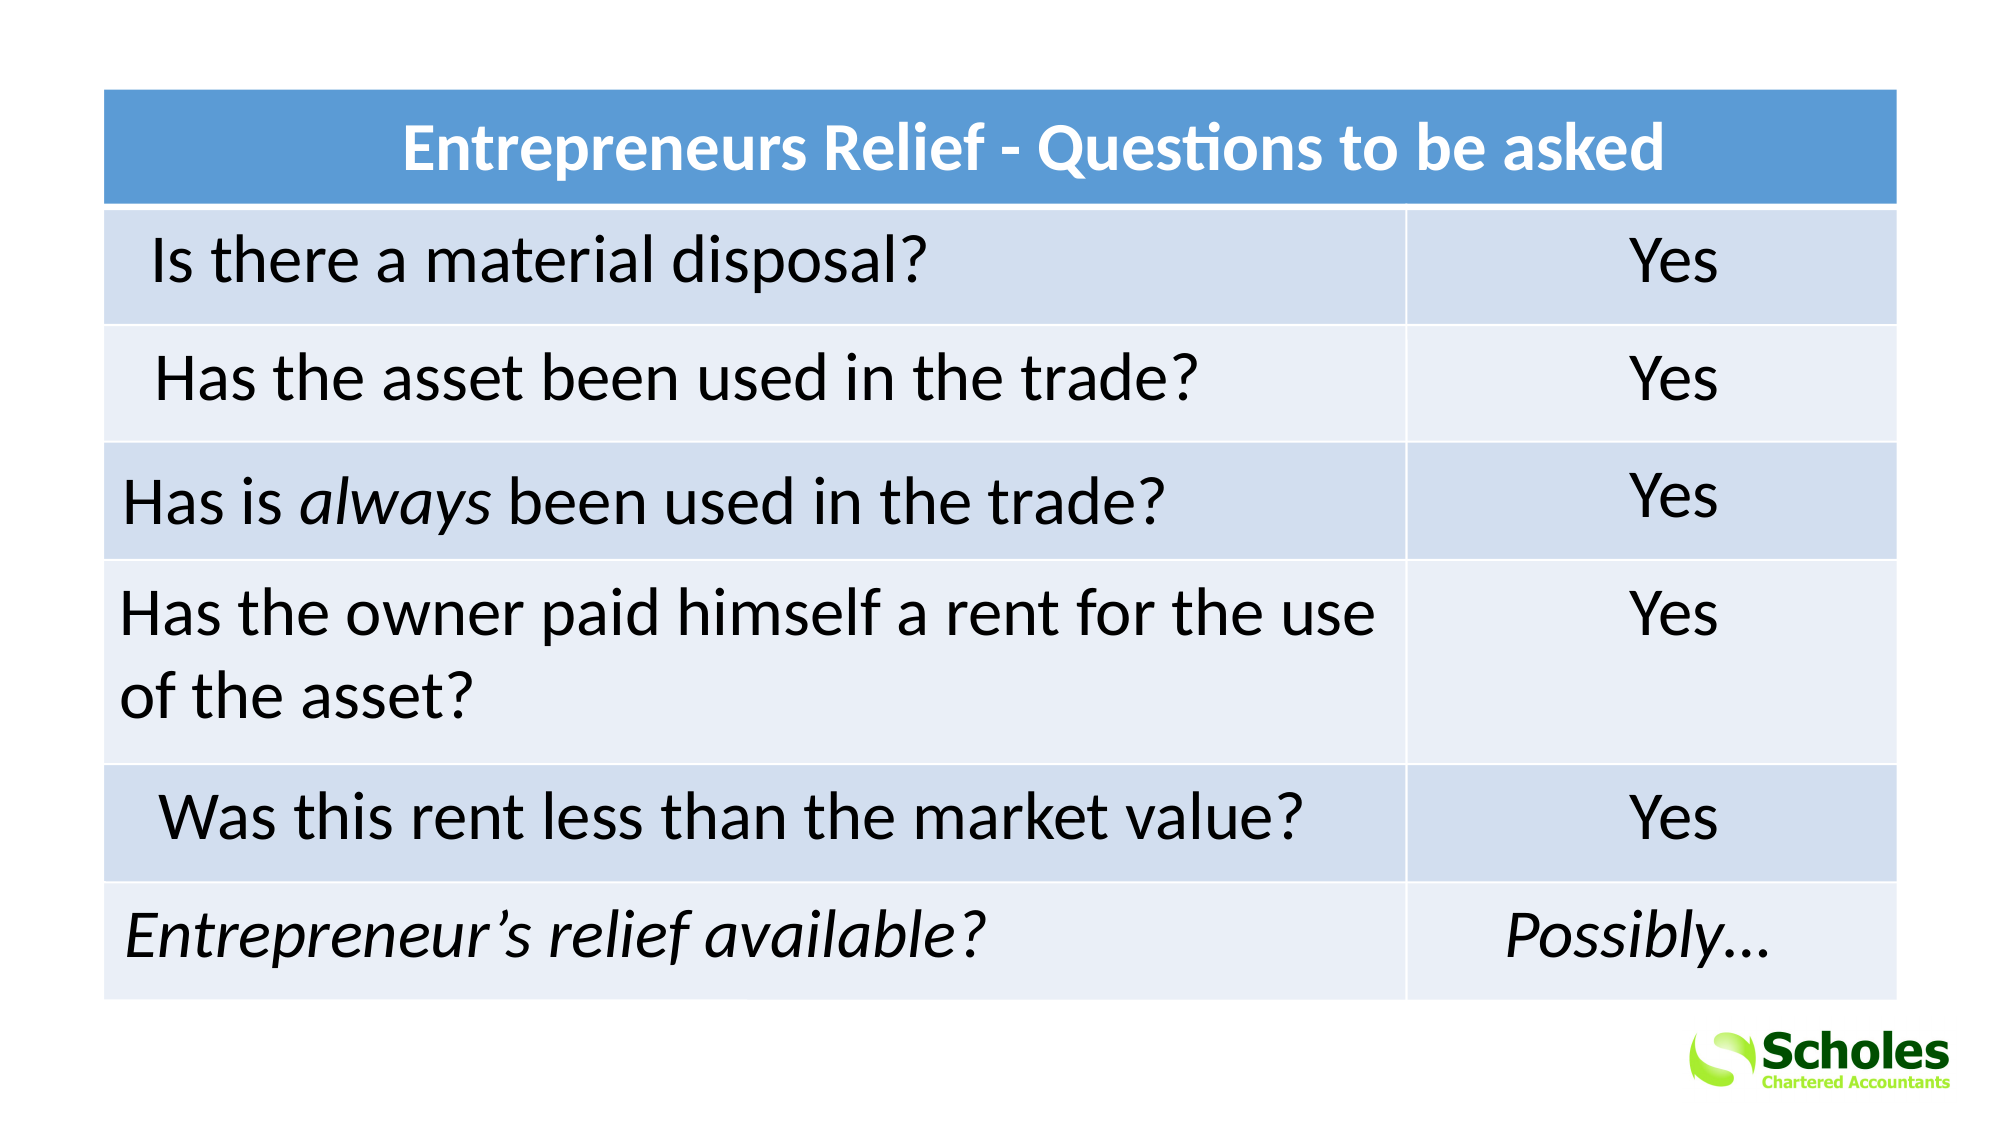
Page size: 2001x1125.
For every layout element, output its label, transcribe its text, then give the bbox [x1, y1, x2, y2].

text_box [1407, 326, 1897, 441]
picture [1682, 1016, 1957, 1103]
text_box Possibly… [1504, 889, 1773, 972]
text_box Has the owner paid himself a rent for the use of the asset? [119, 566, 1392, 732]
text_box Yes [1629, 770, 1720, 854]
text_box [1407, 207, 1897, 324]
text_box Has is always been used in the trade? [122, 455, 1170, 539]
text_box [104, 324, 1406, 441]
text_box [104, 89, 1897, 206]
text_box [1407, 442, 1897, 559]
text_box Yes [1629, 448, 1720, 532]
text_box Entrepreneur’s relief available? [124, 889, 989, 972]
text_box [1407, 765, 1897, 882]
text_box [104, 207, 1406, 324]
text_box [104, 560, 1406, 763]
text_box Was this rent less than the market value? [158, 770, 1308, 854]
text_box [104, 883, 1406, 1000]
text_box Entrepreneurs Relief - Questions to be asked [402, 101, 1668, 185]
text_box [101, 75, 1902, 1017]
text_box Yes [1629, 331, 1720, 415]
text_box Has the asset been used in the trade? [154, 331, 1203, 415]
text_box [1407, 560, 1897, 763]
text_box Yes [1629, 213, 1720, 297]
text_box Yes [1629, 566, 1720, 650]
text_box [104, 765, 1406, 882]
text_box [1407, 883, 1897, 1000]
text_box Is there a material disposal? [150, 213, 932, 297]
text_box [104, 442, 1406, 559]
